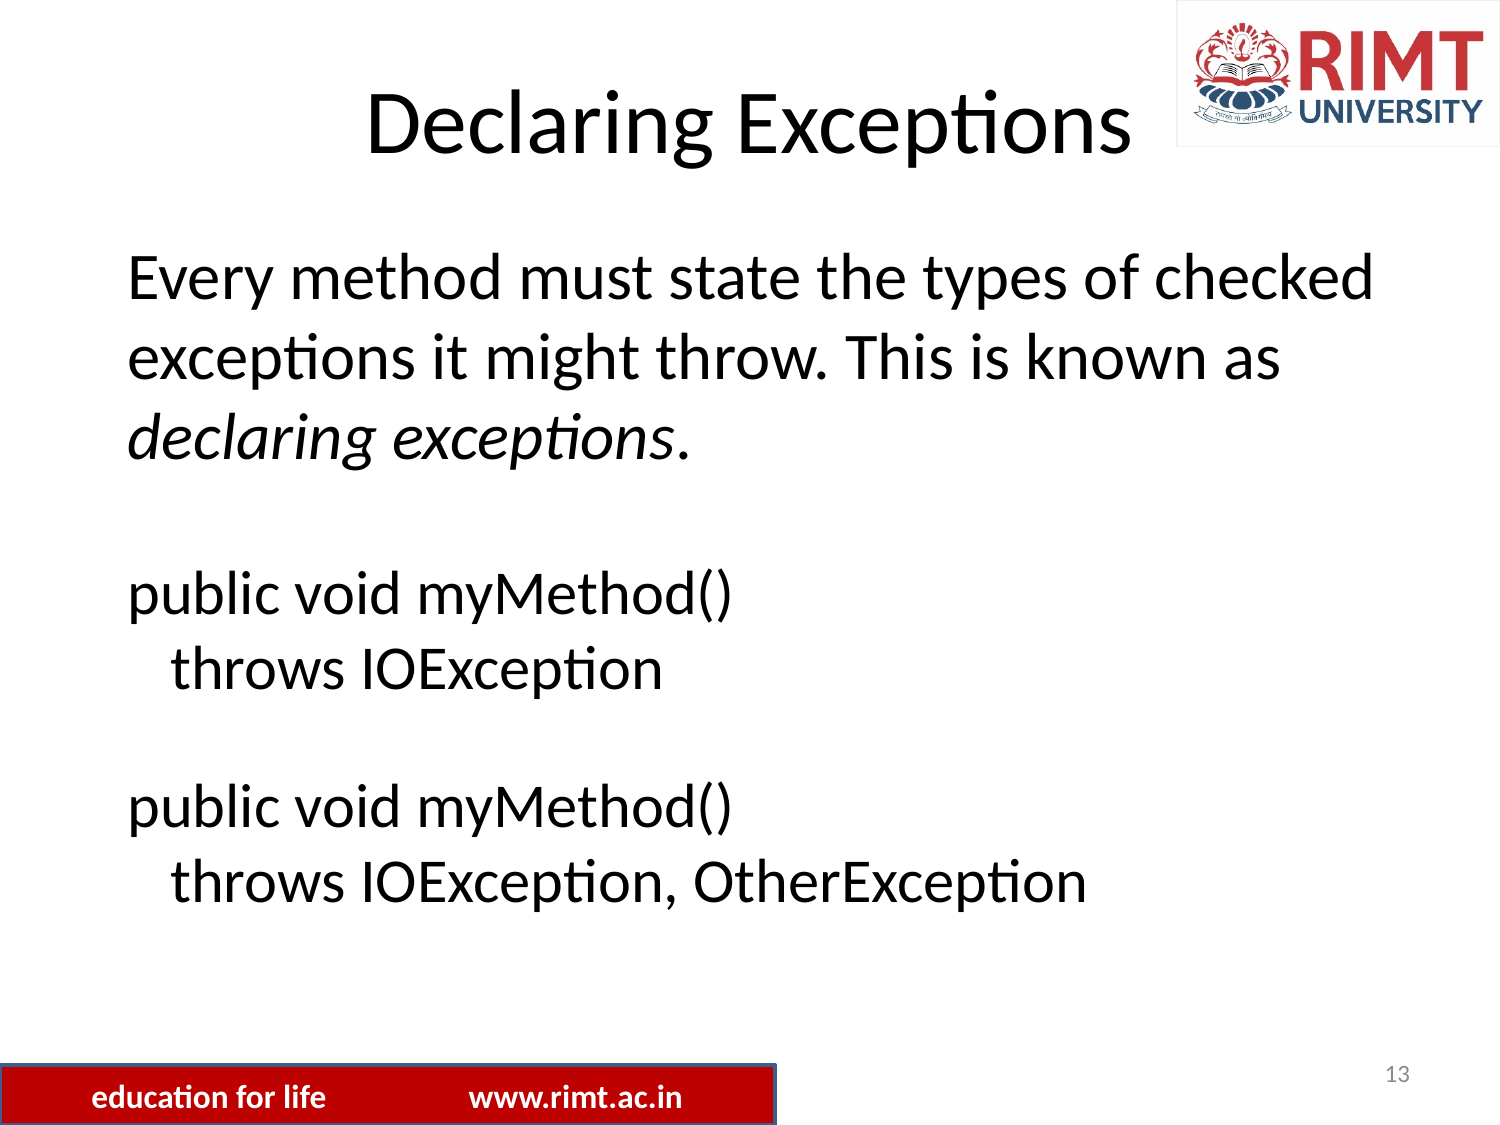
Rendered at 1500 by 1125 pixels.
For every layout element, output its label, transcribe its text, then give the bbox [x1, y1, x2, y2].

list Every method must state the types of checked exceptions it might throw. This is known as declaring exceptions. public void myMethod() throws IOException public void myMethod() throws IOException, OtherException [112, 224, 1438, 938]
title Declaring Exceptions [112, 0, 1388, 224]
slide_number 13 [1074, 1042, 1425, 1103]
text_box education for life www.rimt.ac.in [0, 1063, 777, 1125]
picture [1176, 0, 1500, 148]
